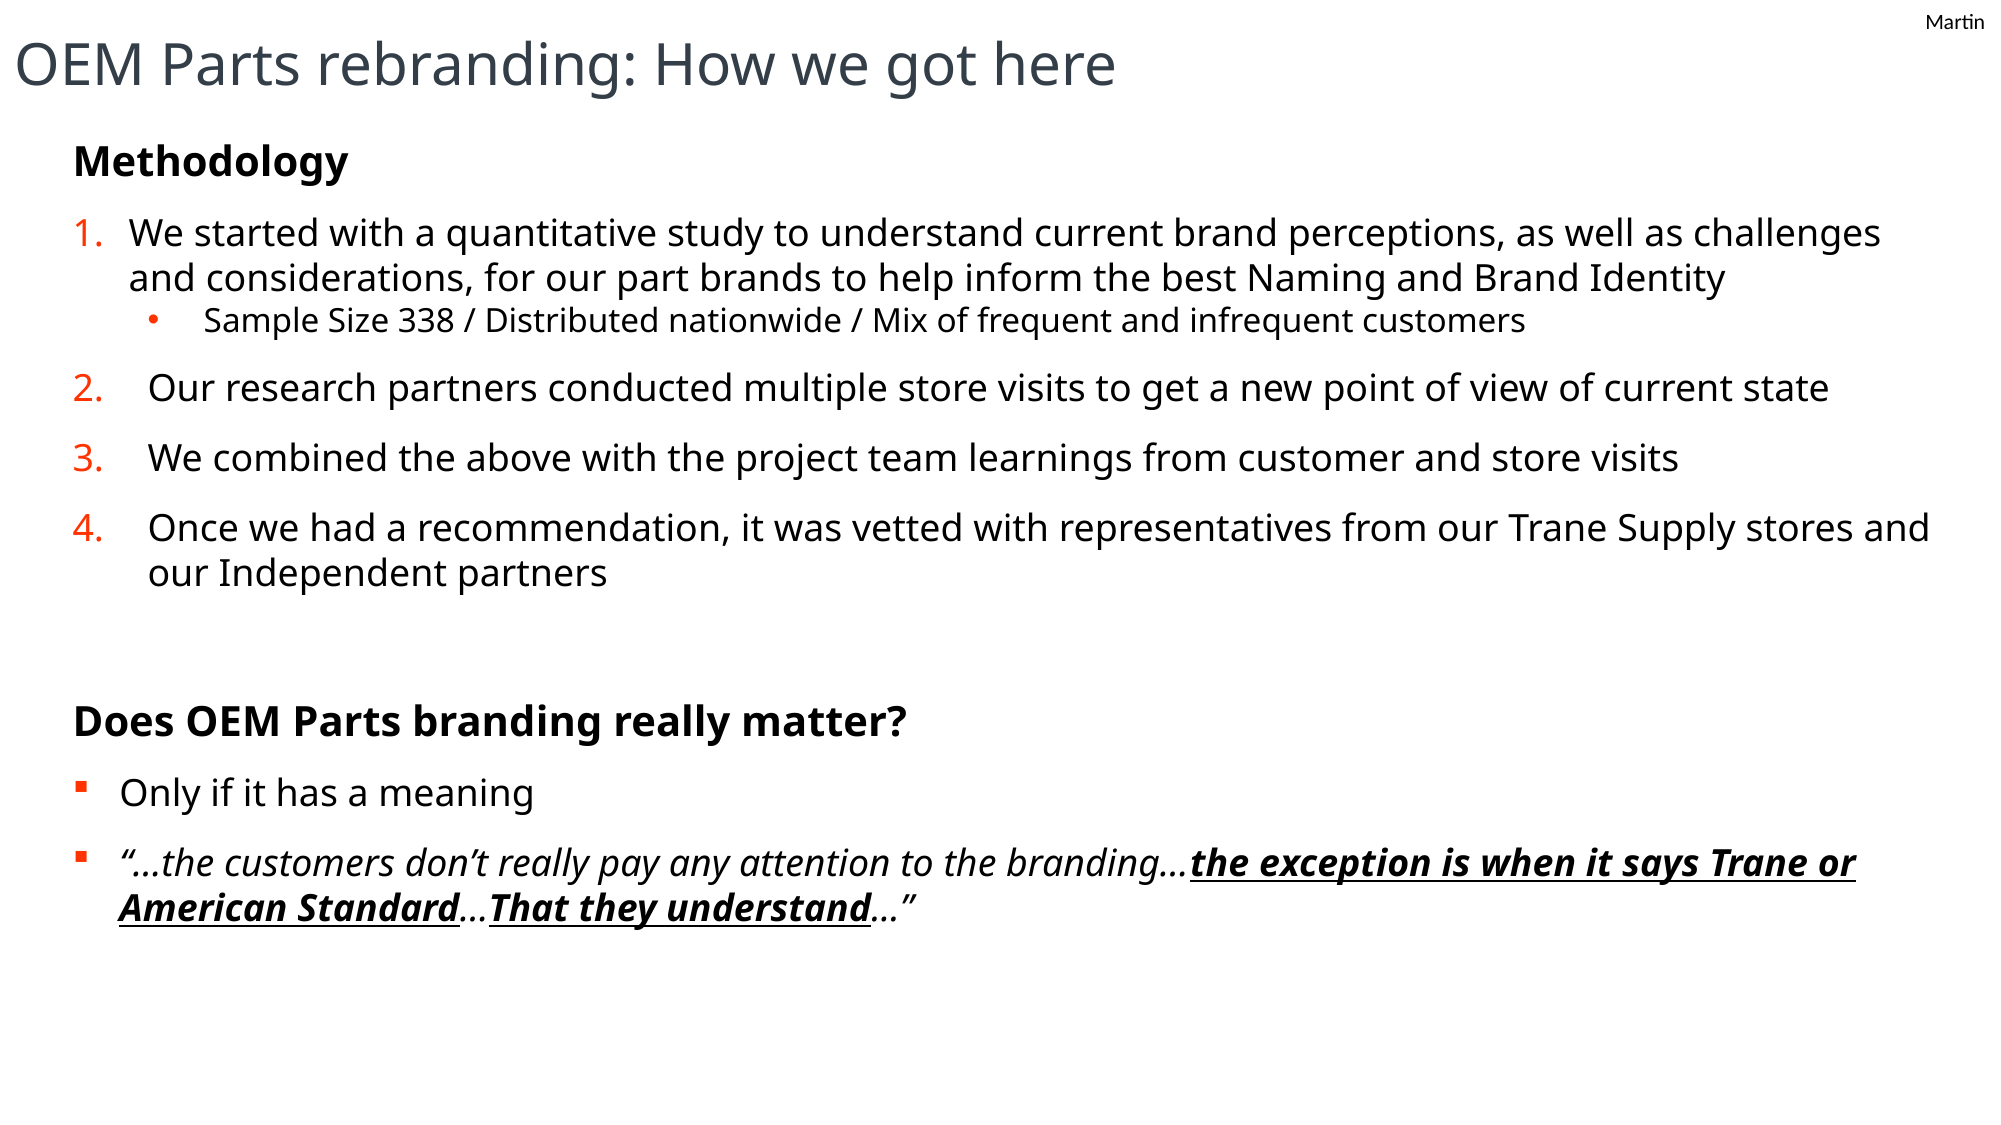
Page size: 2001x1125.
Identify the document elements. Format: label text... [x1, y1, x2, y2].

text_box Martin [1875, 0, 2000, 41]
text_box Methodology We started with a quantitative study to understand current brand perceptions, as well as challenges and considerations, for our part brands to help inform the best Naming and Brand Identity Sample Size 338 / Distributed nationwide / Mix of frequent and infrequent customers Our research partners conducted multiple store visits to get a new point of view of current state We combined the above with the project team learnings from customer and store visits Once we had a recommendation, it was vetted with representatives from our Trane Supply stores and our Independent partners Does OEM Parts branding really matter? Only if it has a meaning “…the customers don’t really pay any attention to the branding…the exception is when it says Trane or American Standard…That they understand...” [57, 127, 1963, 937]
text_box OEM Parts rebranding: How we got here [0, 19, 2000, 105]
